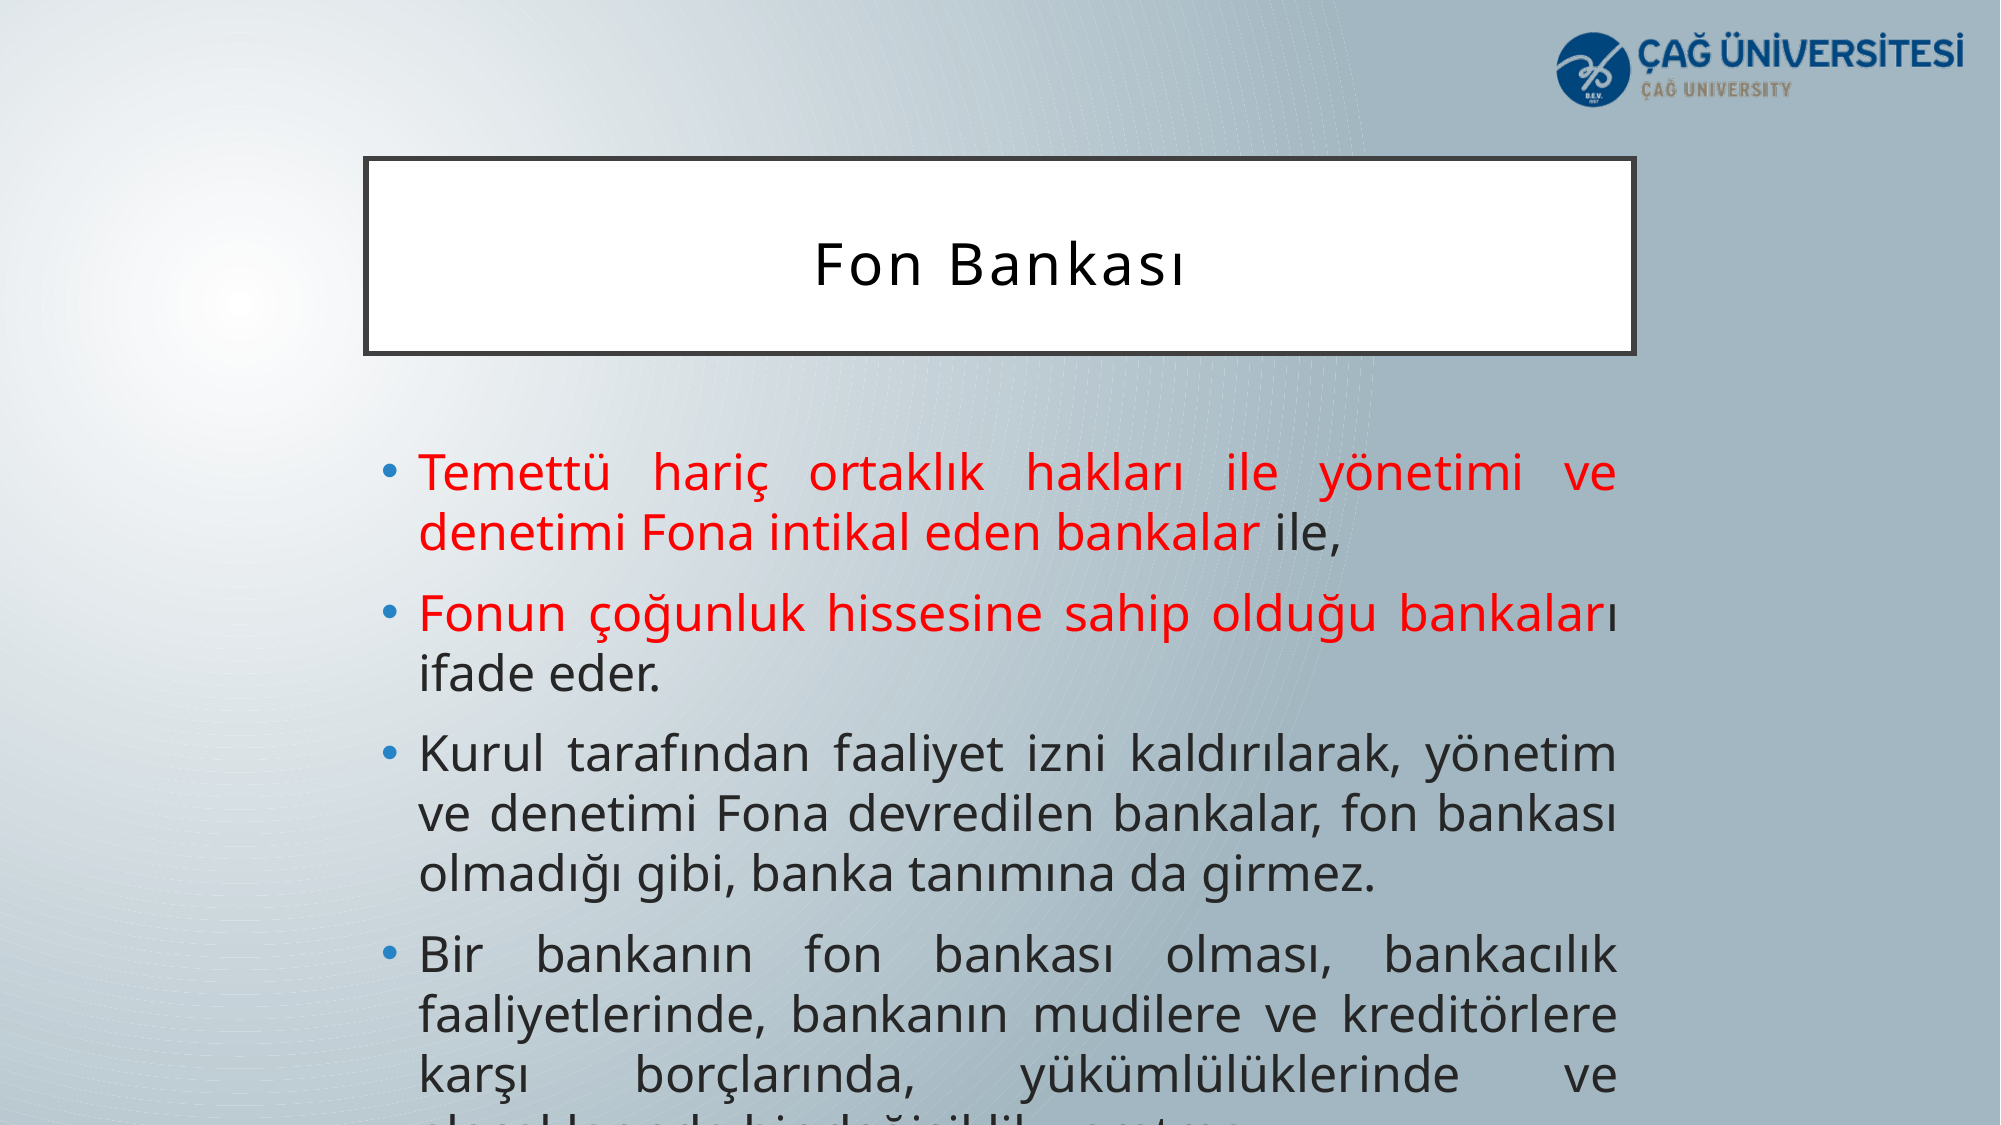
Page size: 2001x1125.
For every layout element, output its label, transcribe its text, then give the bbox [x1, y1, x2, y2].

picture [1550, 23, 1972, 119]
title Fon Bankası [363, 156, 1637, 356]
list Temettü hariç ortaklık hakları ile yönetimi ve denetimi Fona intikal eden bankalar ile, Fonun çoğunluk hissesine sahip olduğu bankaları ifade eder. Kurul tarafından faaliyet izni kaldırılarak, yönetim ve denetimi Fona devredilen bankalar, fon bankası olmadığı gibi, banka tanımına da girmez. Bir bankanın fon bankası olması, bankacılık faaliyetlerinde, bankanın mudilere ve kreditörlere karşı borçlarında, yükümlülüklerinde ve alacaklarında bir değişiklik yaratmaz. [366, 432, 1634, 942]
